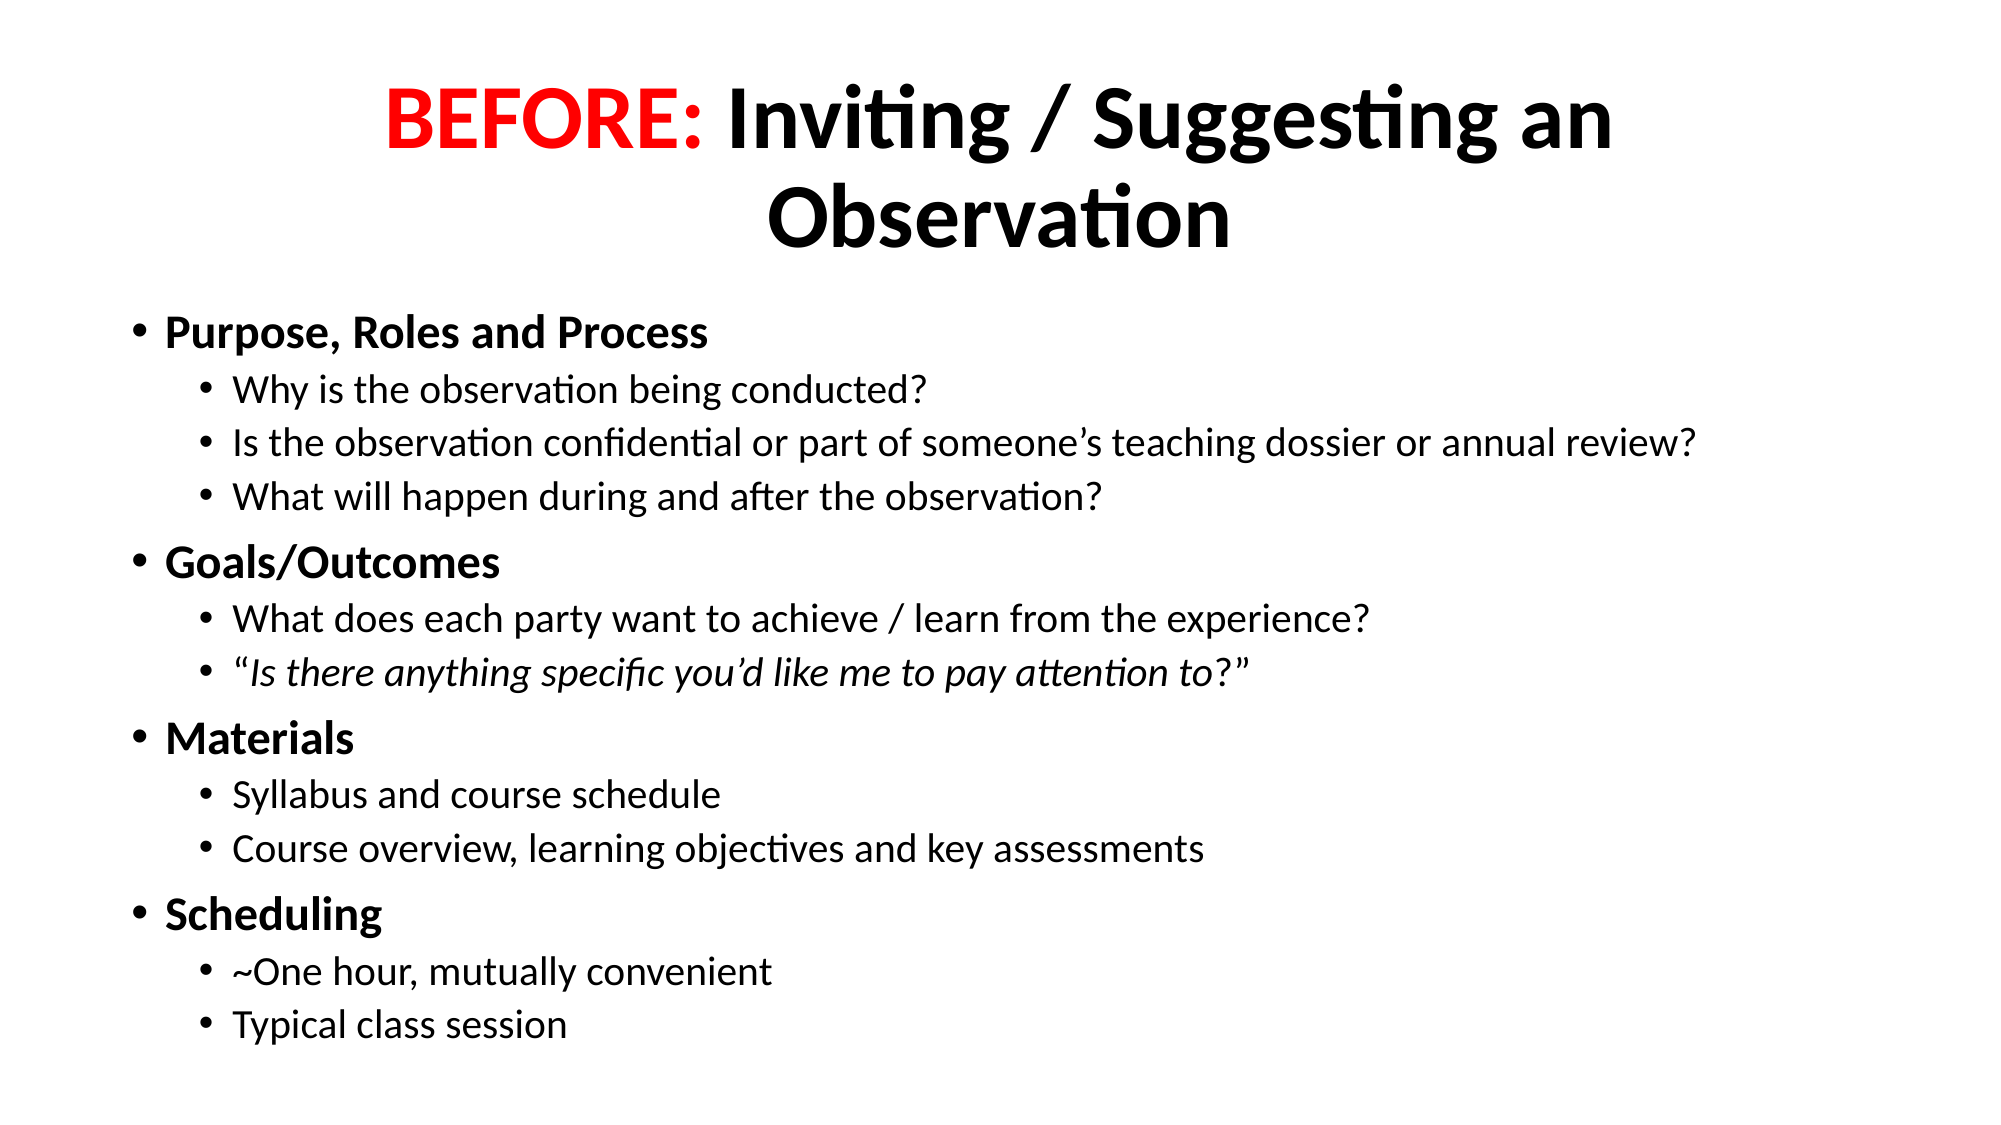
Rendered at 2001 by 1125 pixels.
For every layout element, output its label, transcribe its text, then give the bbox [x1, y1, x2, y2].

title BEFORE: Inviting / Suggesting an Observation [137, 59, 1863, 278]
list Purpose, Roles and Process Why is the observation being conducted? Is the observation confidential or part of someone’s teaching dossier or annual review? What will happen during and after the observation? Goals/Outcomes What does each party want to achieve / learn from the experience? “Is there anything specific you’d like me to pay attention to?” Materials Syllabus and course schedule Course overview, learning objectives and key assessments Scheduling ~One hour, mutually convenient Typical class session [116, 299, 1919, 1064]
